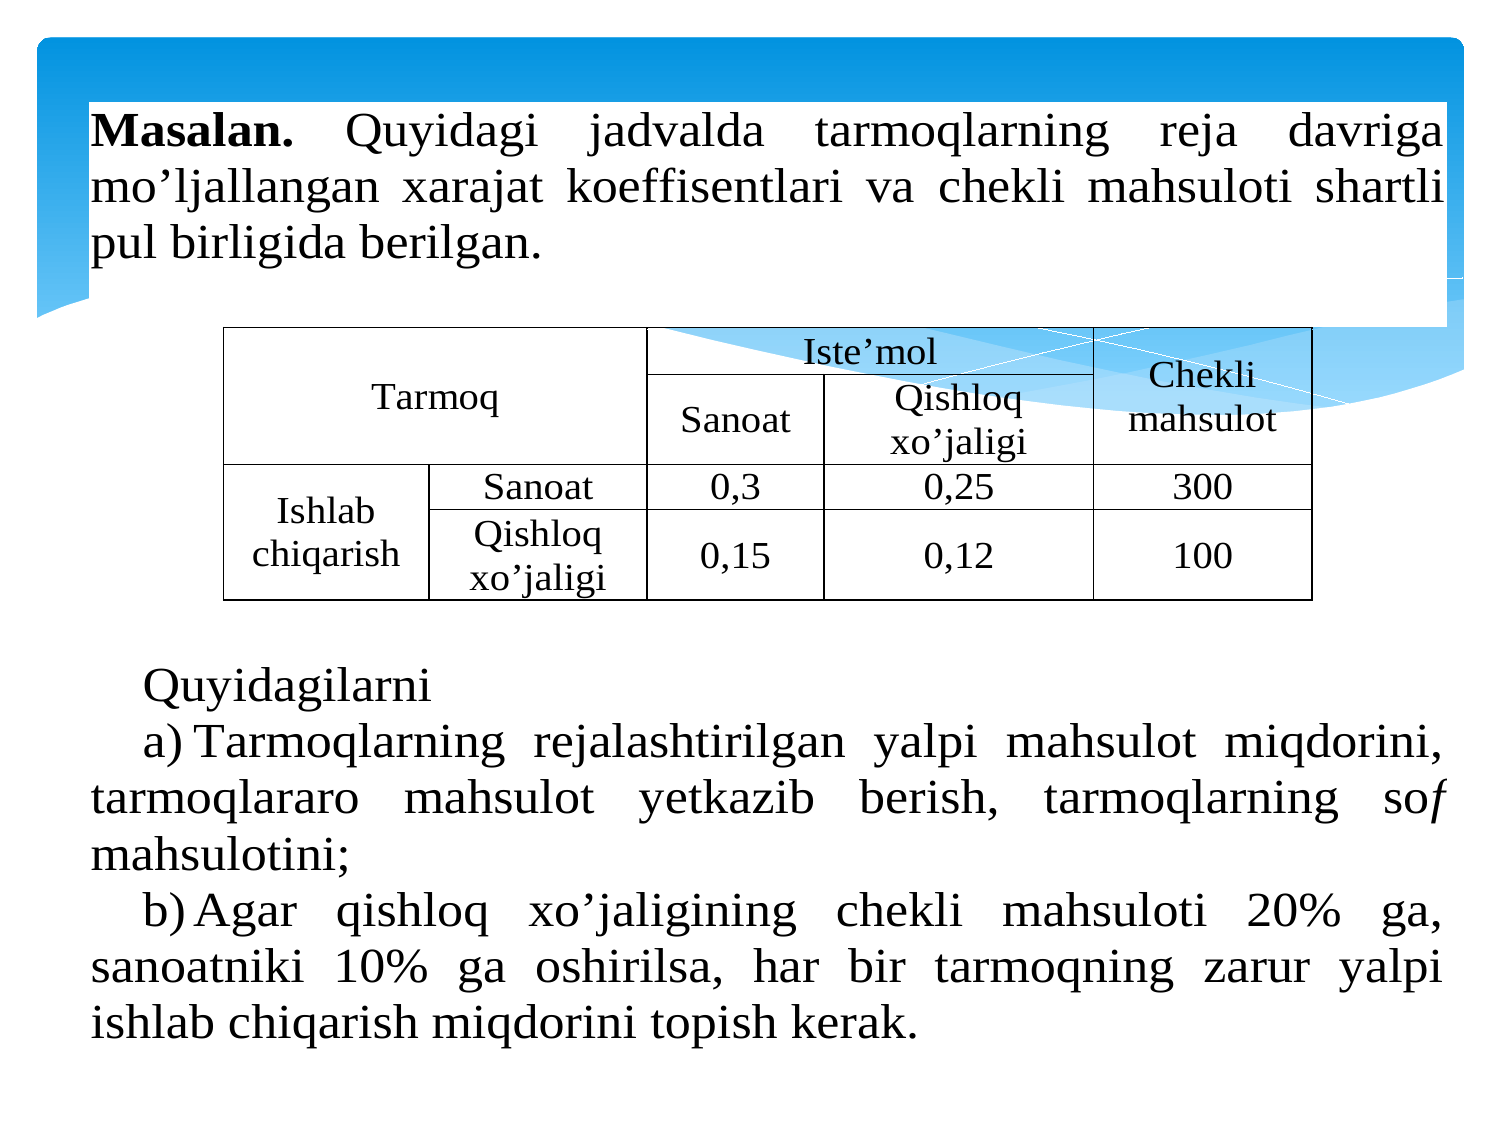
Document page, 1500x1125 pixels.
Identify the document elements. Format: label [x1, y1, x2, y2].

picture [88, 101, 1448, 1053]
